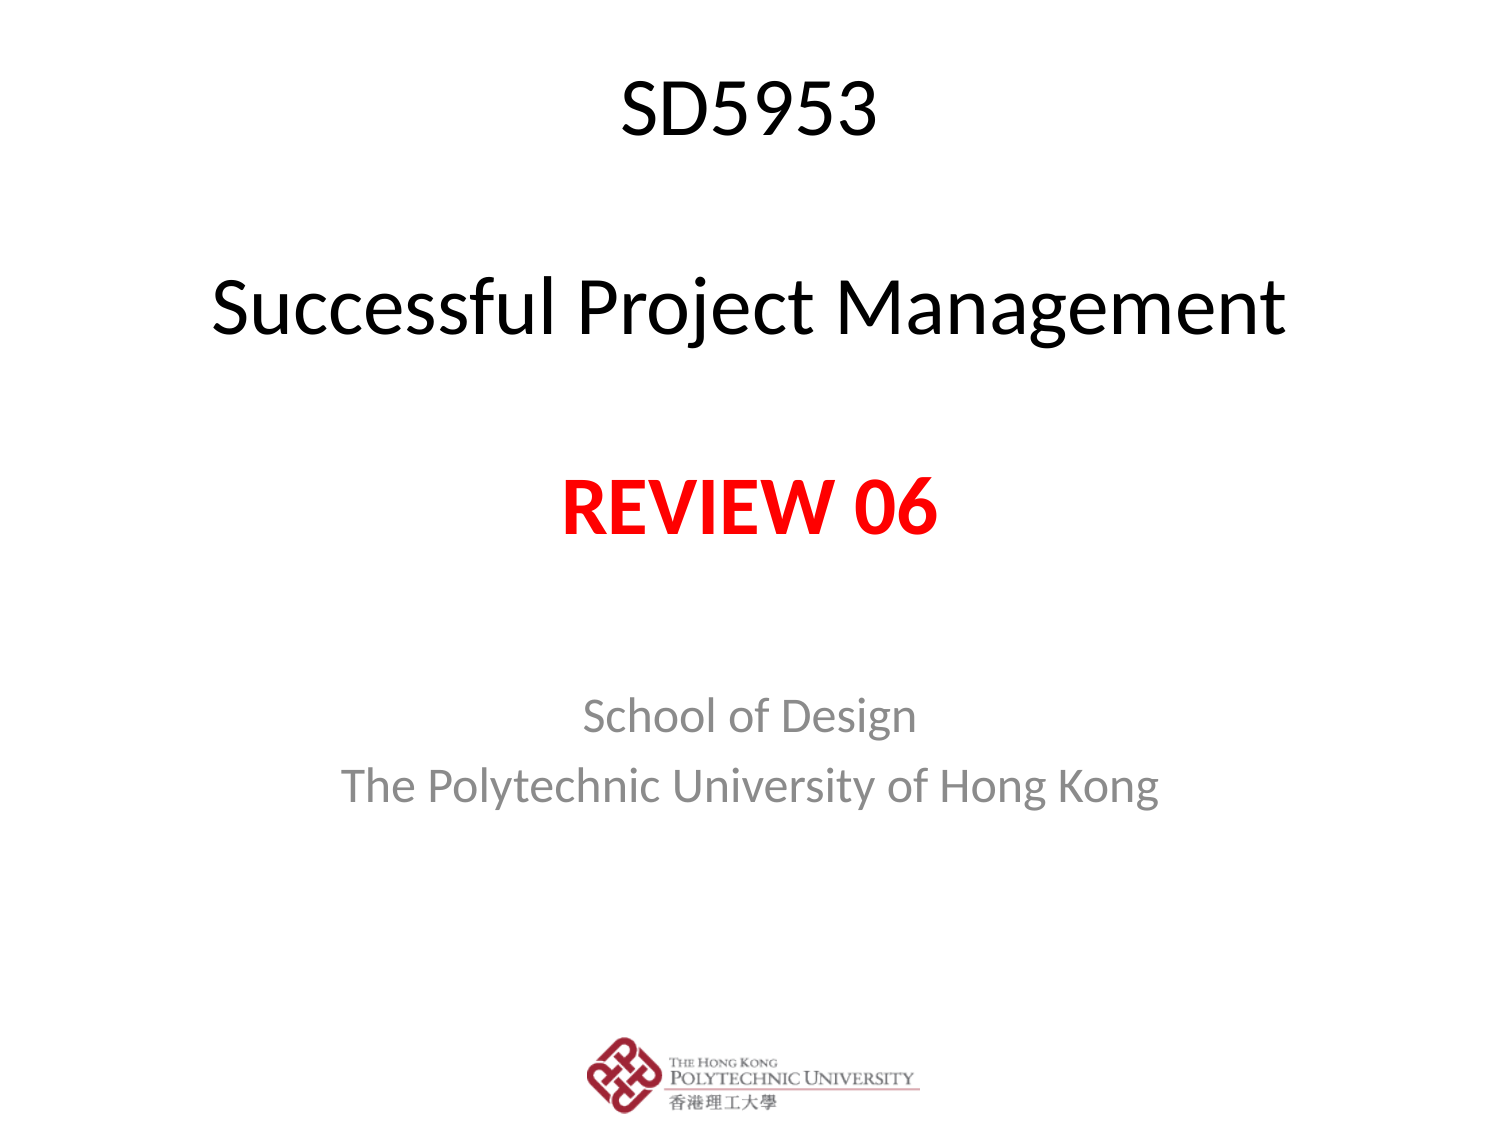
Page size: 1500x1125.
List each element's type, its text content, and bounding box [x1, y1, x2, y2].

picture [587, 1037, 920, 1114]
title SD5953 Successful Project Management REVIEW 06 [0, 0, 1500, 604]
subtitle School of Design The Polytechnic University of Hong Kong [0, 675, 1500, 900]
